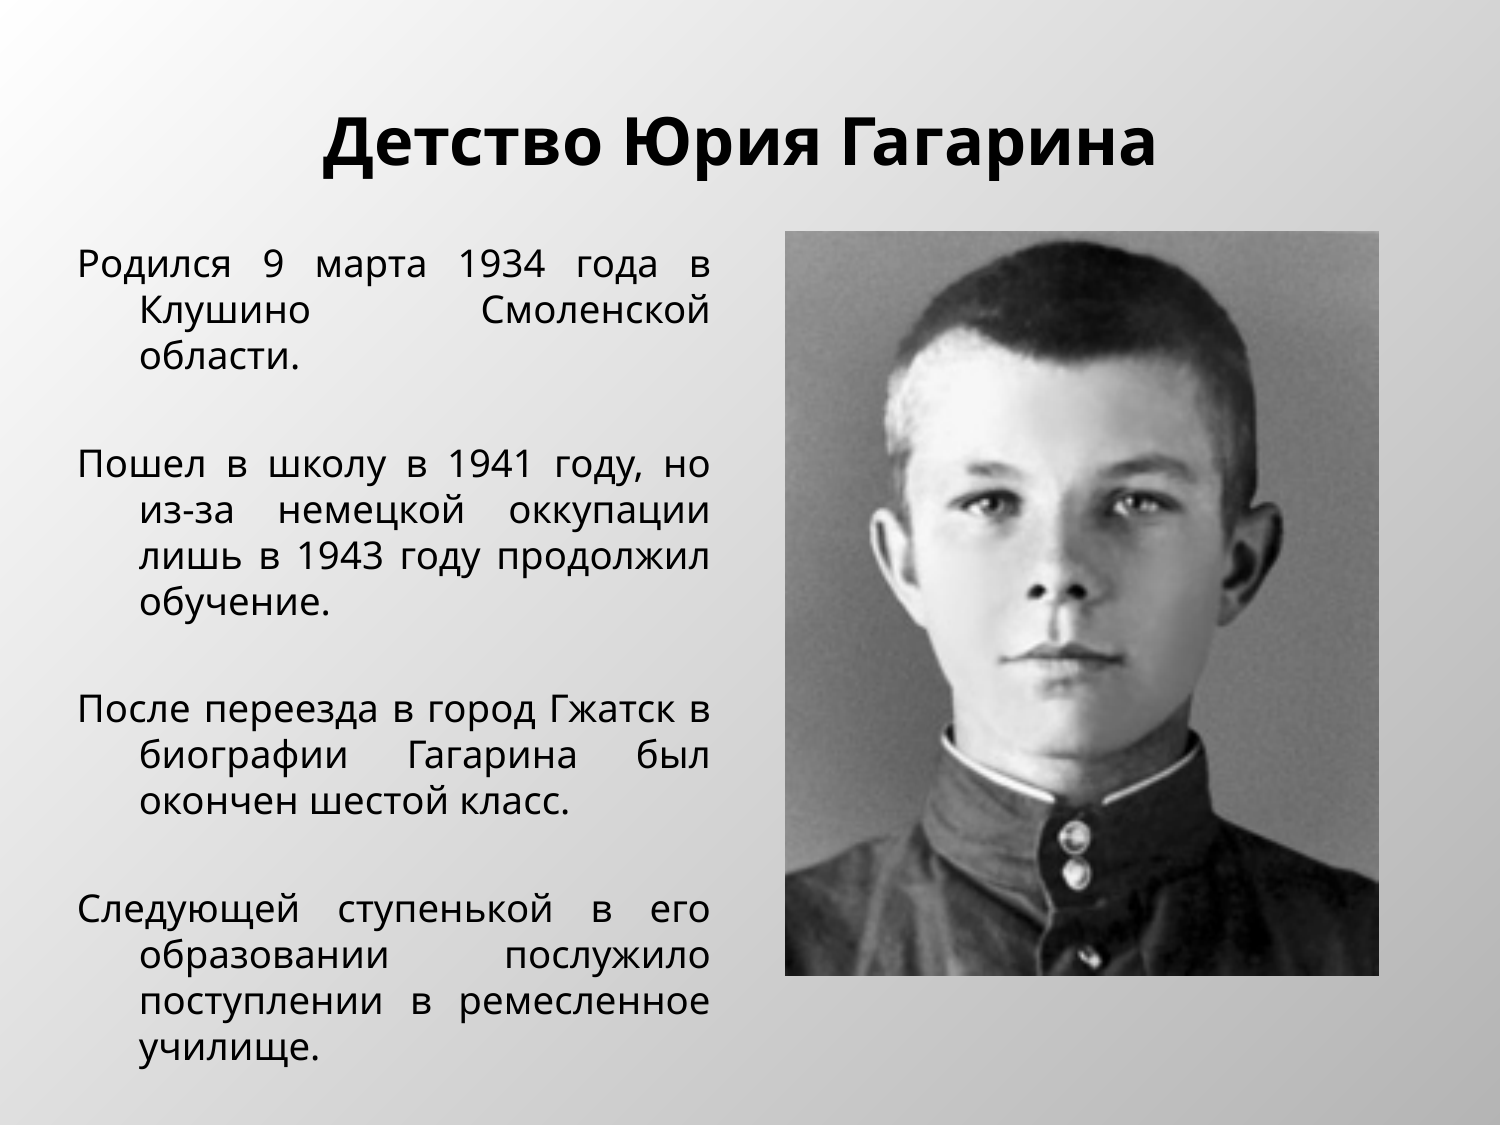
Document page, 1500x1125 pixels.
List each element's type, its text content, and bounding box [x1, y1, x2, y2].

list Родился 9 марта 1934 года в Клушино Смоленской области. Пошел в школу в 1941 году, но из-за немецкой оккупации лишь в 1943 году продолжил обучение. После переезда в город Гжатск в биографии Гагарина был окончен шестой класс. Следующей ступенькой в его образовании послужило поступлении в ремесленное училище. [41, 231, 727, 1083]
title Детство Юрия Гагарина [75, 45, 1425, 233]
picture [785, 231, 1379, 977]
